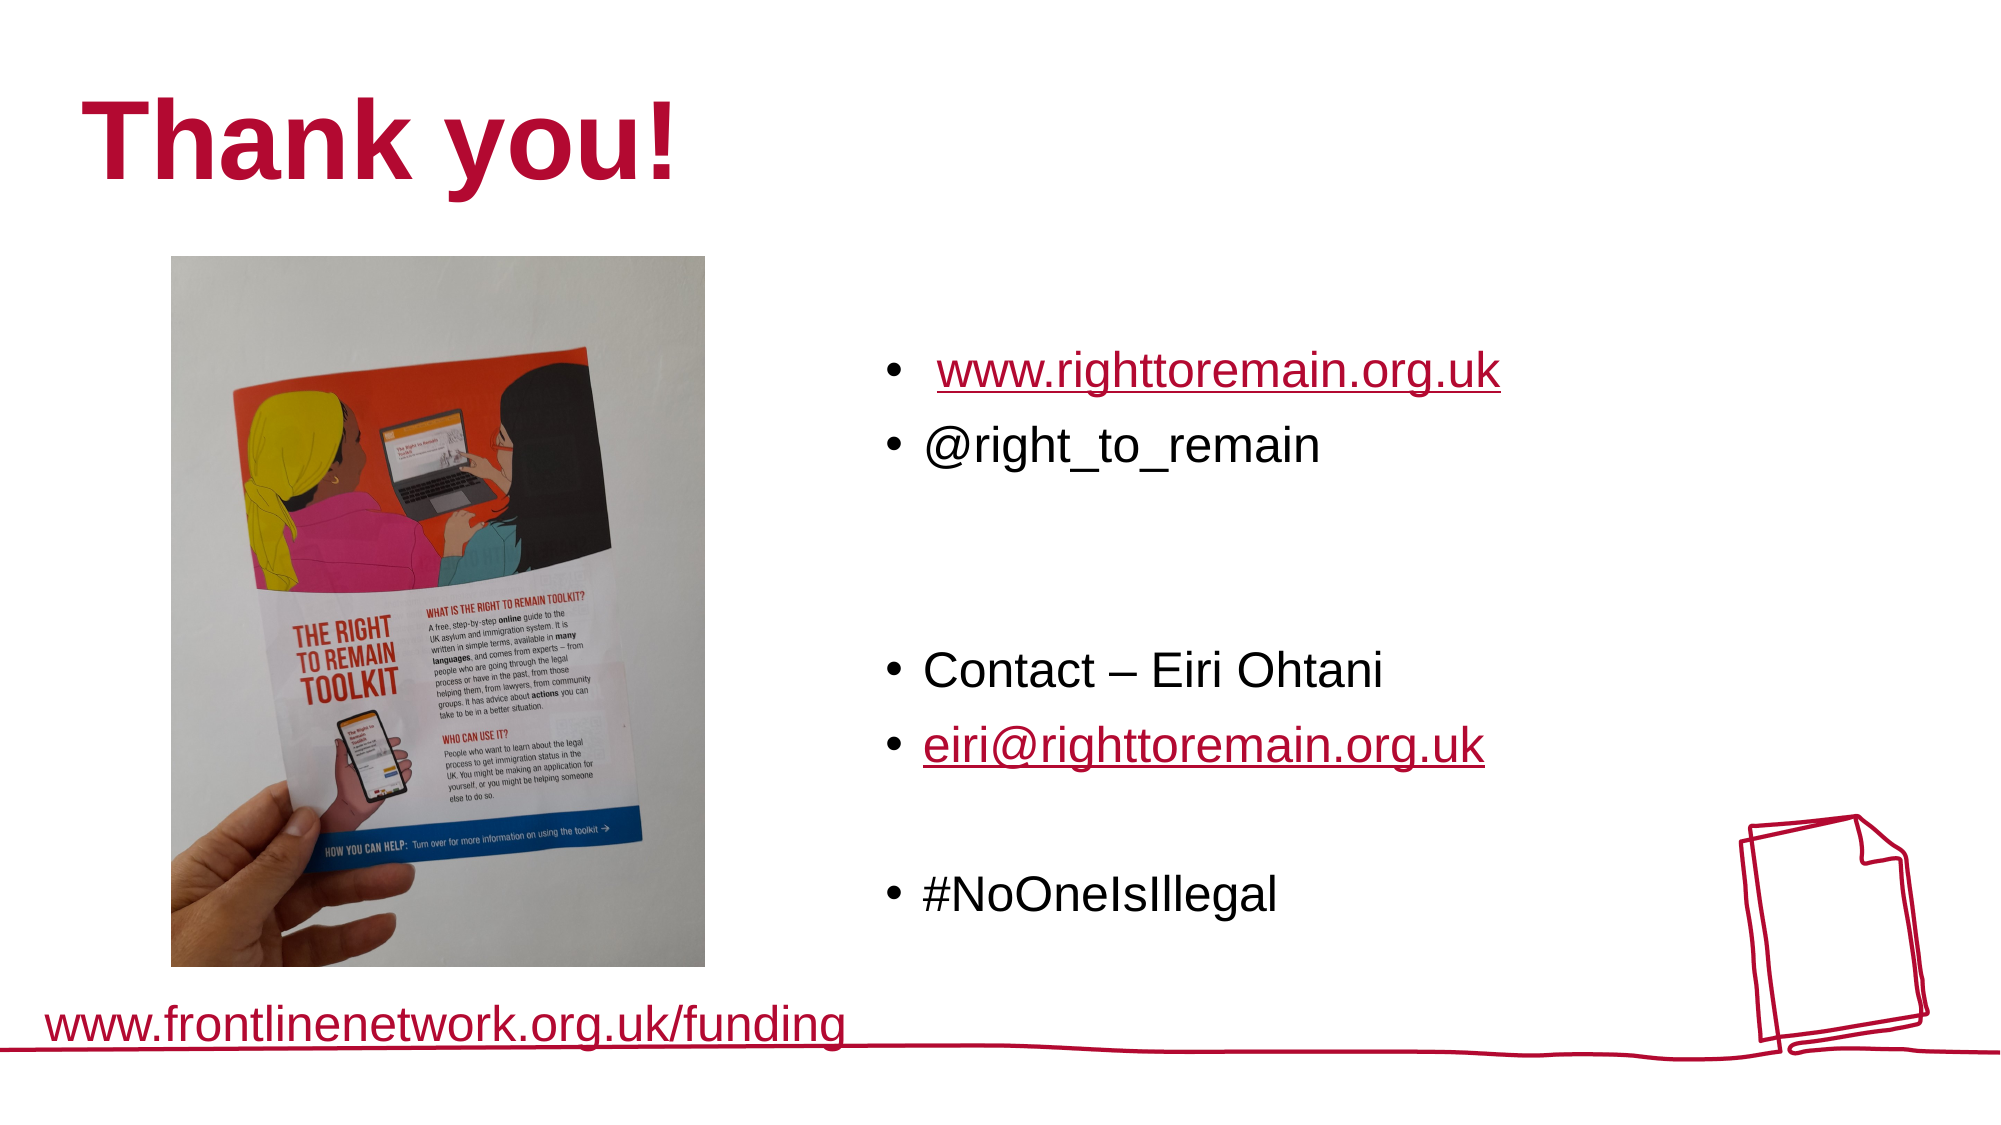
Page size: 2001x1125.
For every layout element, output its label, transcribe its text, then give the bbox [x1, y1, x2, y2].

picture [0, 0, 2001, 1125]
title Thank you! [66, 74, 1933, 232]
list www.righttoremain.org.uk @right_to_remain Contact – Eiri Ohtani eiri@righttoremain.org.uk #NoOneIsIllegal [870, 256, 1613, 967]
